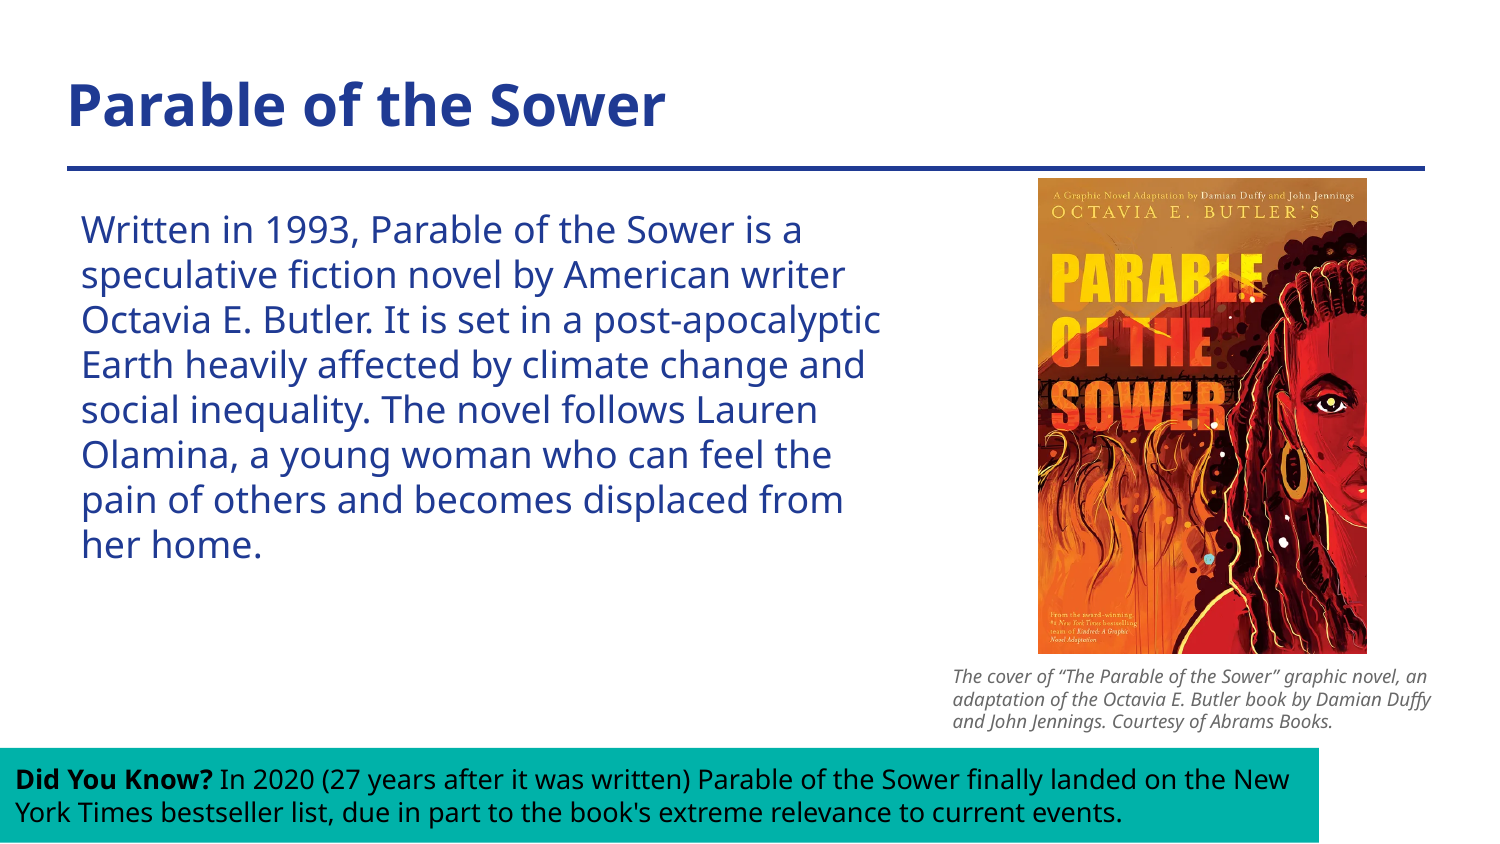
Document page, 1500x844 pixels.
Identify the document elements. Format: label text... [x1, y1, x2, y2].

title Parable of the Sower [51, 52, 1449, 147]
text_box Written in 1993, Parable of the Sower is a speculative fiction novel by American writer Octavia E. Butler. It is set in a post-apocalyptic Earth heavily affected by climate change and social inequality. The novel follows Lauren Olamina, a young woman who can feel the pain of others and becomes displaced from her home. [65, 190, 901, 720]
picture [1038, 178, 1368, 654]
text_box The cover of “The Parable of the Sower” graphic novel, an adaptation of the Octavia E. Butler book by Damian Duffy and John Jennings. Courtesy of Abrams Books. [937, 650, 1468, 773]
text_box Did You Know? In 2020 (27 years after it was written) Parable of the Sower finally landed on the New York Times bestseller list, due in part to the book's extreme relevance to current events. [0, 747, 1319, 843]
